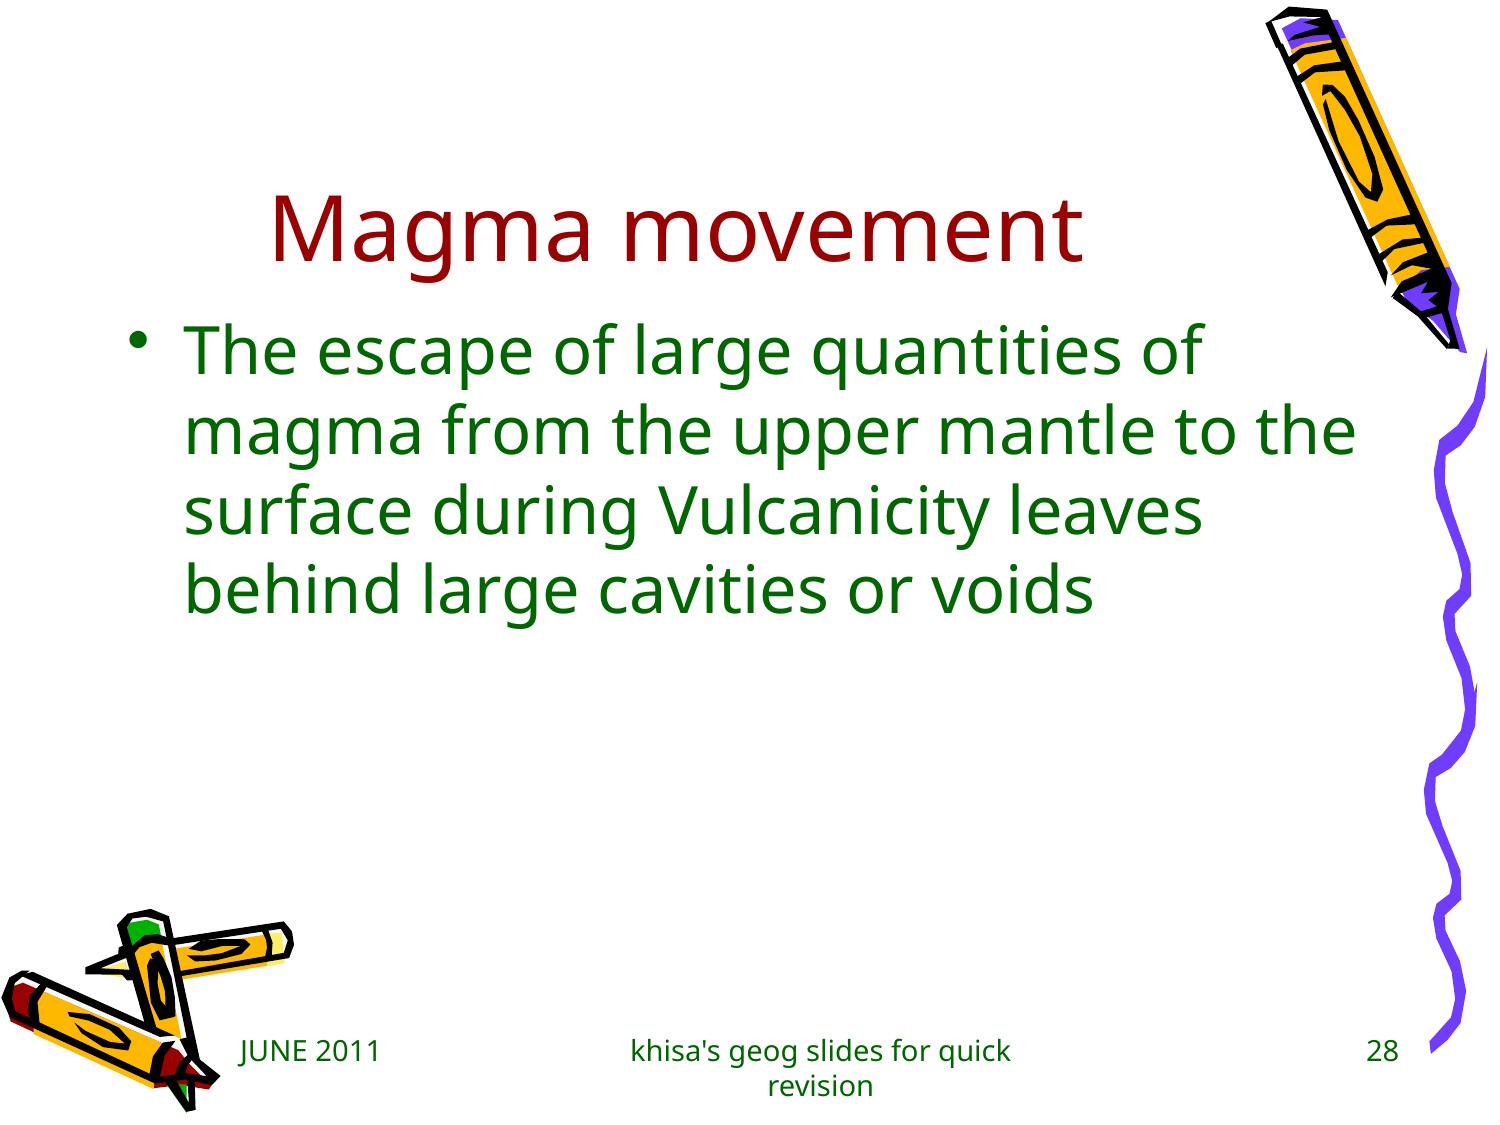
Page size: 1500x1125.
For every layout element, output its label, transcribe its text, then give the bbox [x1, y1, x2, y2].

title Magma movement [112, 24, 1240, 288]
list The escape of large quantities of magma from the upper mantle to the surface during Vulcanicity leaves behind large cavities or voids [112, 299, 1375, 900]
slide_number 28 [1101, 1024, 1415, 1101]
footer khisa's geog slides for quick revision [583, 1024, 1059, 1101]
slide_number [224, 1024, 538, 1101]
